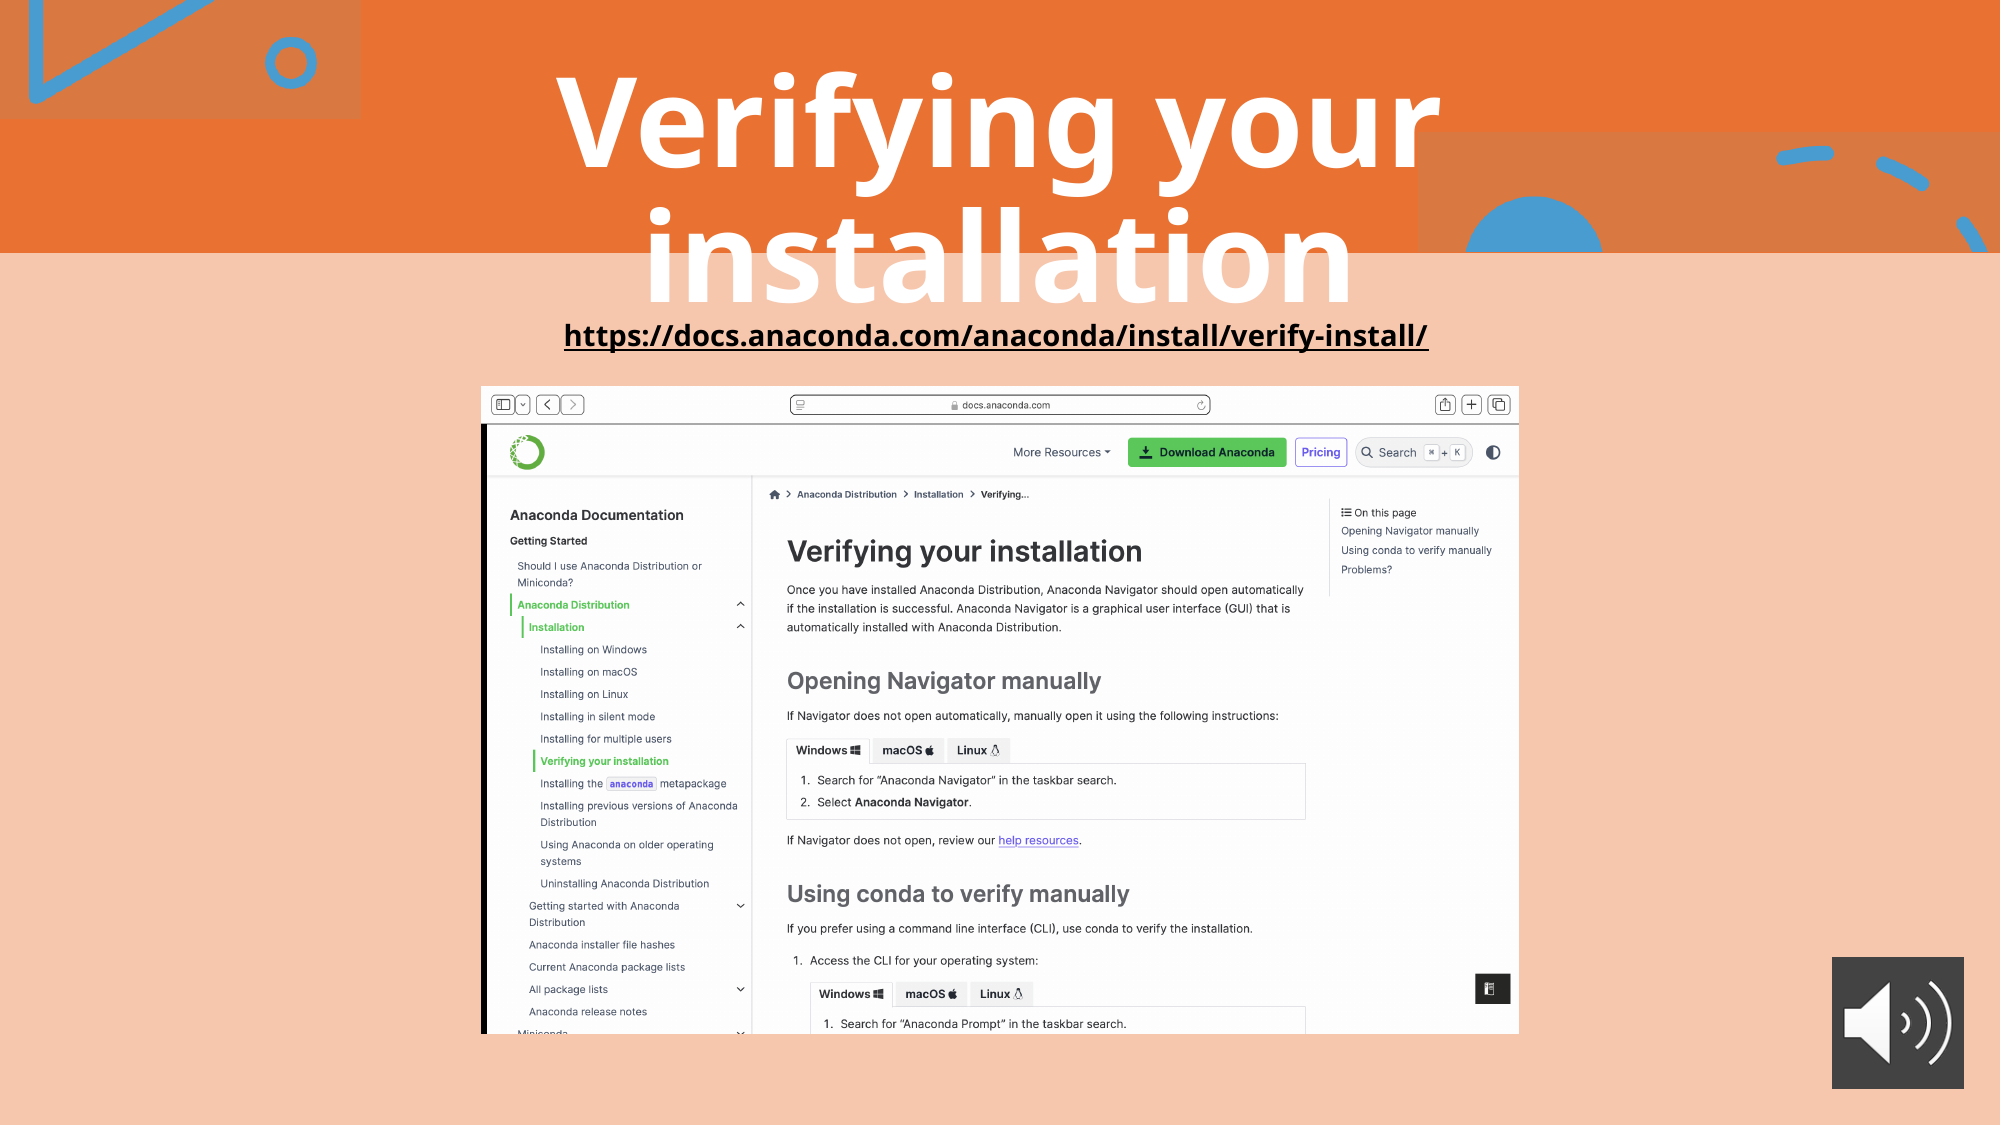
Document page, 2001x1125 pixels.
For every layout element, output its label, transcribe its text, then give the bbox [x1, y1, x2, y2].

picture [481, 385, 1519, 1035]
picture [0, 0, 362, 120]
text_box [0, 0, 2000, 252]
text_box https://docs.anaconda.com/anaconda/install/verify-install/ [463, 310, 1537, 365]
picture [1830, 955, 1966, 1091]
